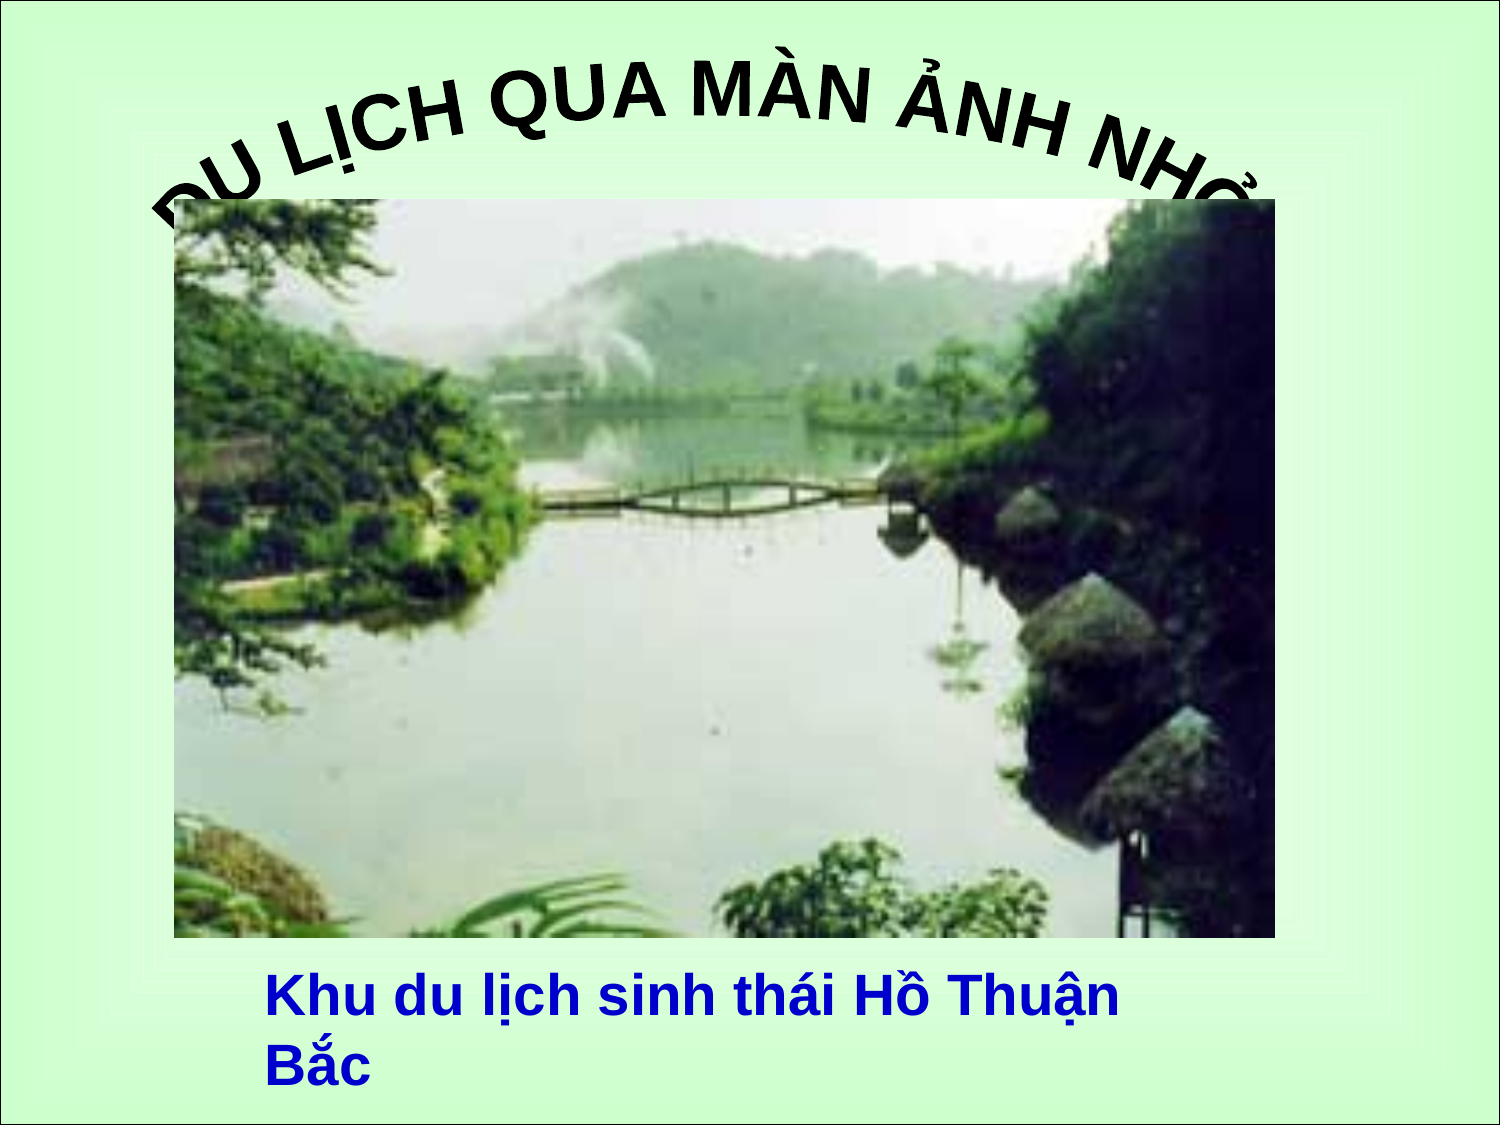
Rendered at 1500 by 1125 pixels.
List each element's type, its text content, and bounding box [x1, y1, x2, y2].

text_box [0, 0, 1500, 1125]
picture [174, 199, 1276, 938]
text_box Khu du lịch sinh thái Hồ Thuận Bắc [249, 949, 1198, 1105]
